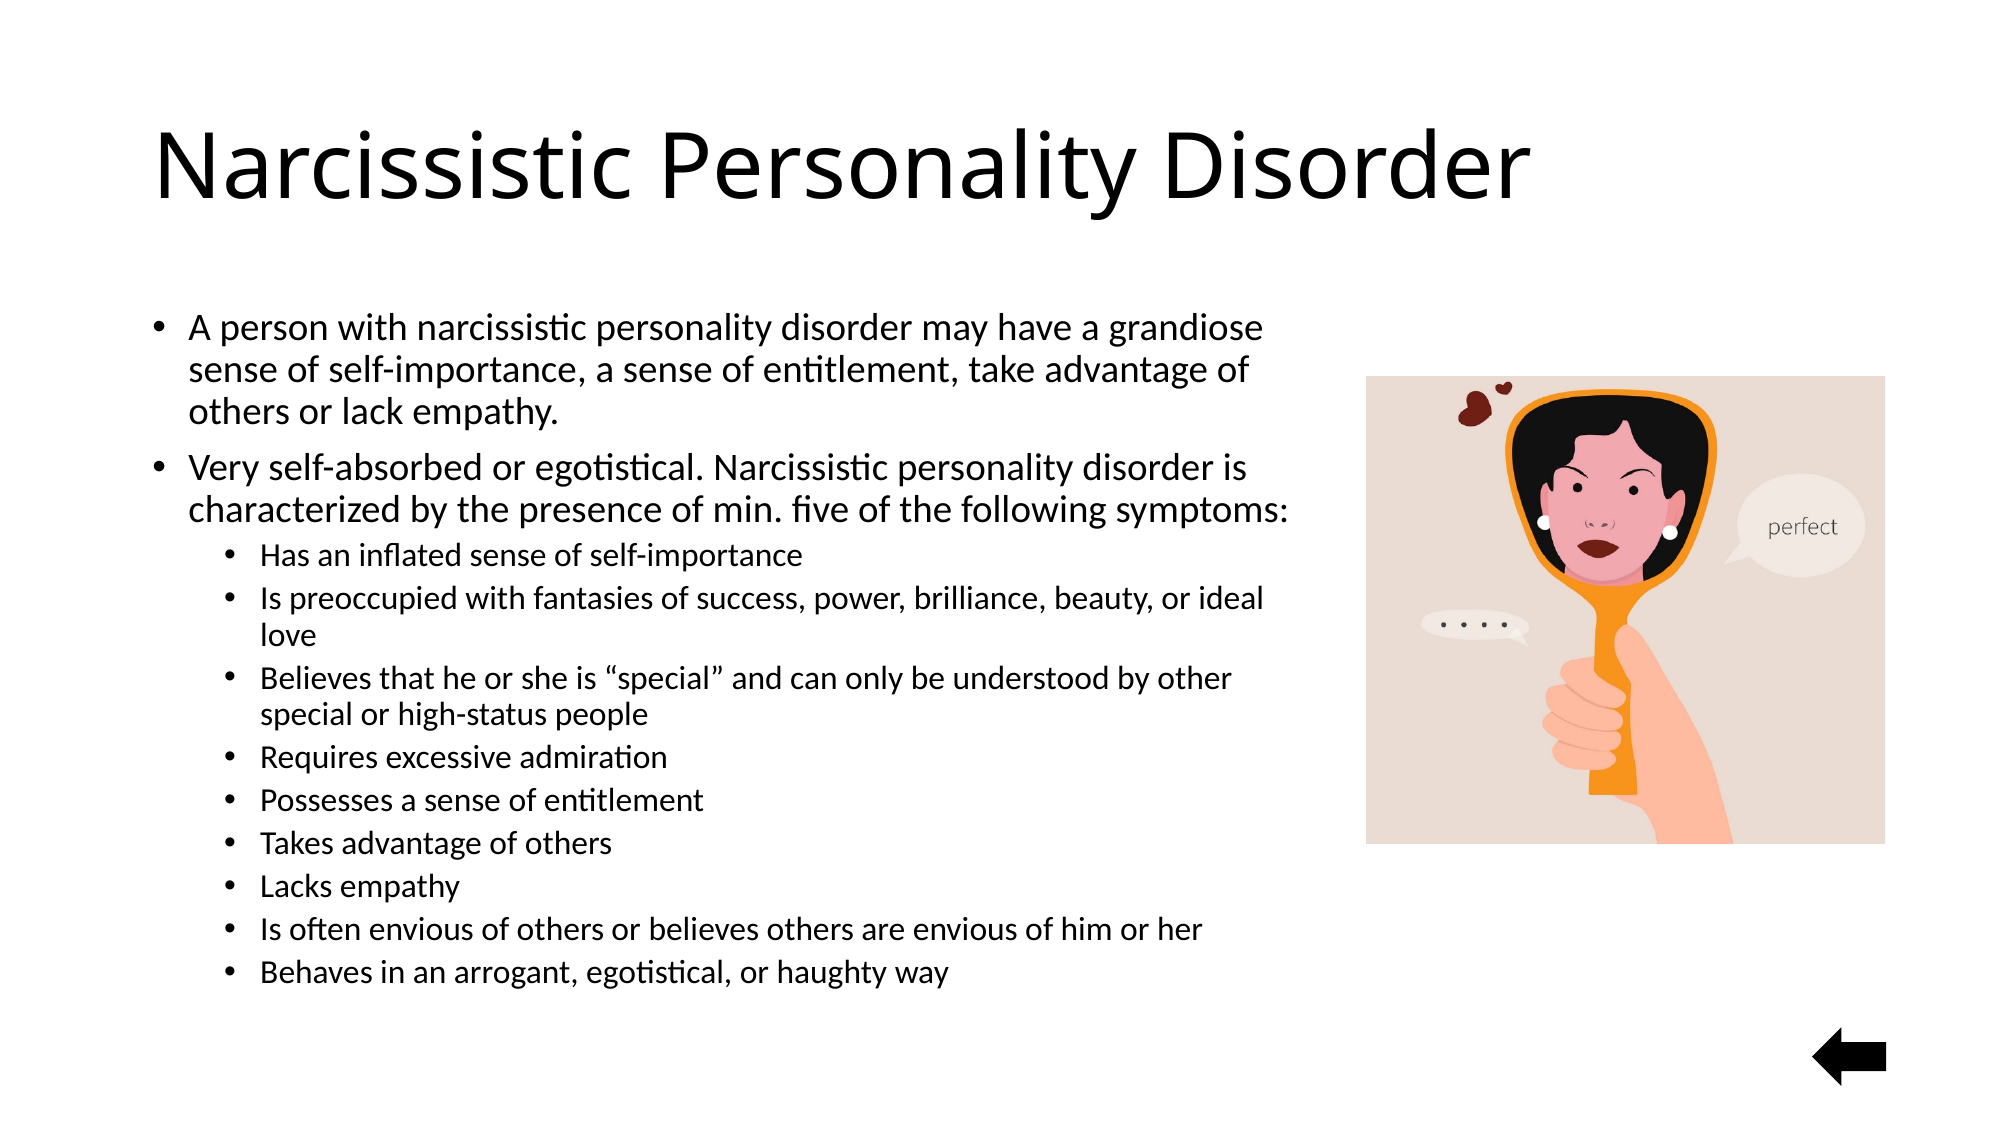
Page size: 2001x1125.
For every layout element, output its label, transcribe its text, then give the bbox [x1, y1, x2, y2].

title Narcissistic Personality Disorder [137, 59, 1863, 278]
text_box [1811, 1027, 1887, 1087]
picture [1363, 376, 1886, 844]
list A person with narcissistic personality disorder may have a grandiose sense of self-importance, a sense of entitlement, take advantage of others or lack empathy. Very self-absorbed or egotistical. Narcissistic personality disorder is characterized by the presence of min. five of the following symptoms: Has an inflated sense of self-importance Is preoccupied with fantasies of success, power, brilliance, beauty, or ideal love Believes that he or she is “special” and can only be understood by other special or high-status people Requires excessive admiration Possesses a sense of entitlement Takes advantage of others Lacks empathy Is often envious of others or believes others are envious of him or her Behaves in an arrogant, egotistical, or haughty way [137, 299, 1335, 1014]
